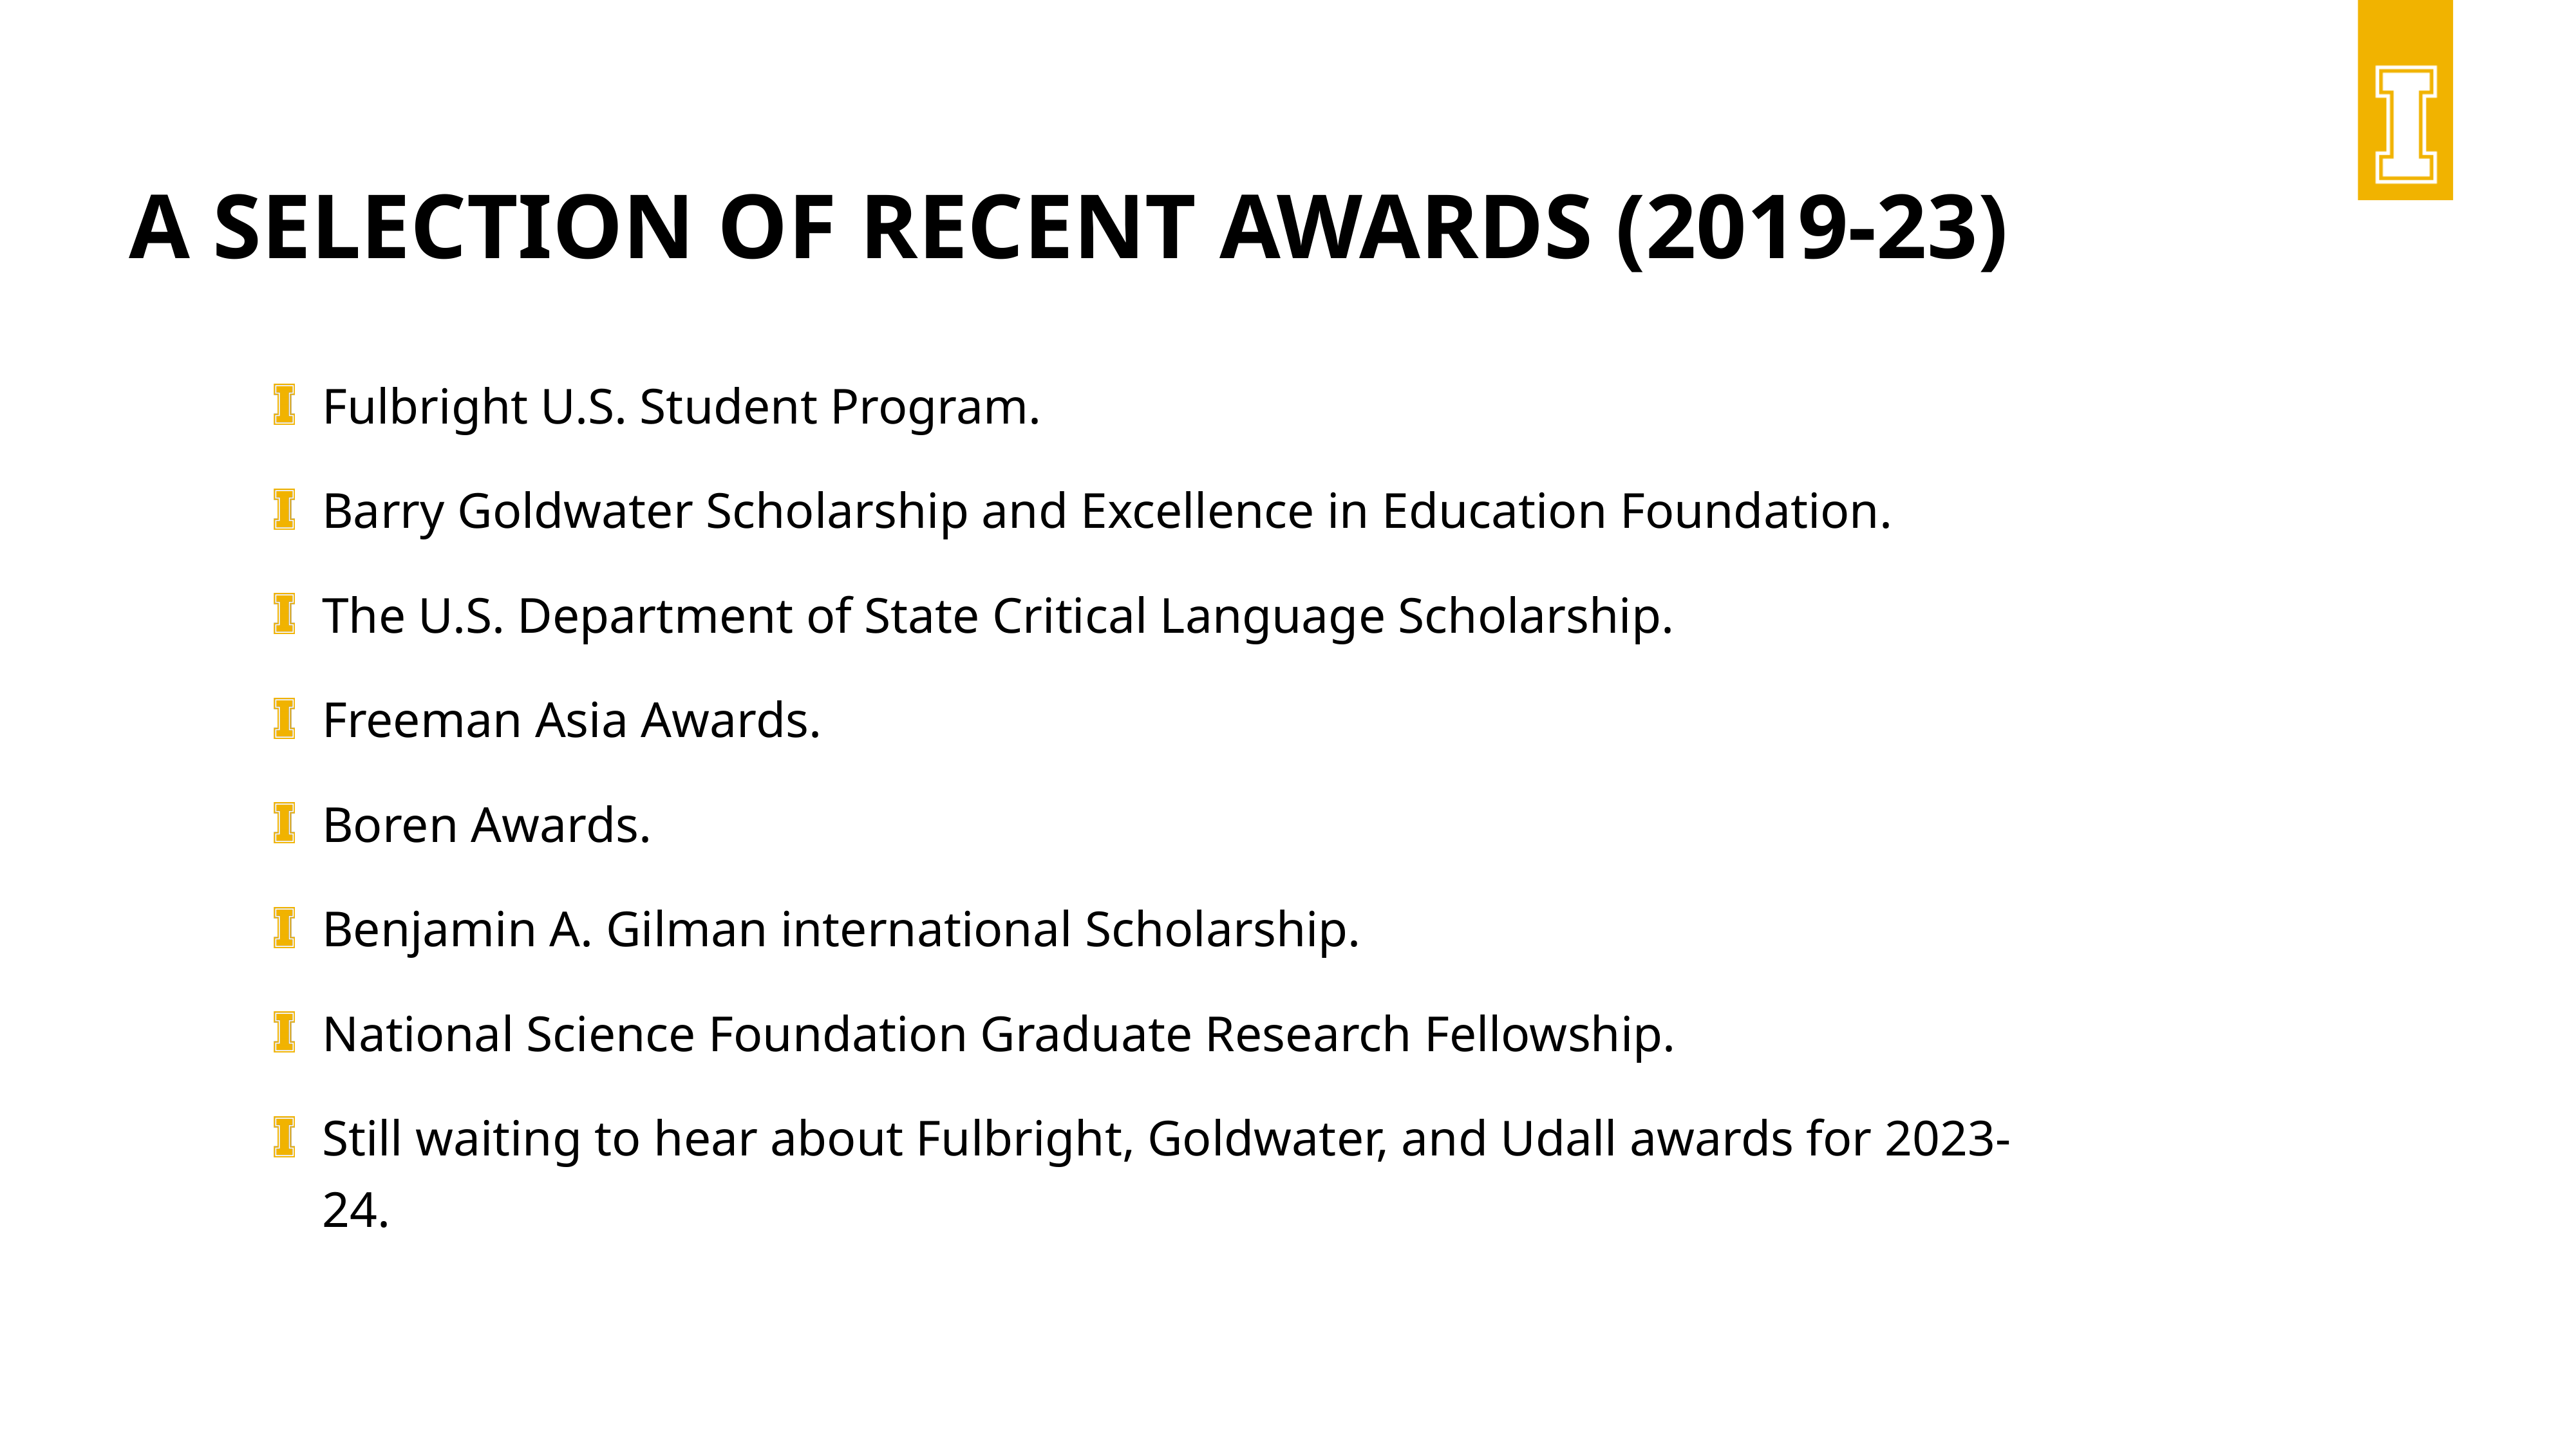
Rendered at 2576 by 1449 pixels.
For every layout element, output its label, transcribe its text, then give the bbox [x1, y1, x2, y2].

picture [274, 489, 295, 530]
list Fulbright U.S. Student Program. Barry Goldwater Scholarship and Excellence in Education Foundation. The U.S. Department of State Critical Language Scholarship. Freeman Asia Awards. Boren Awards. Benjamin A. Gilman international Scholarship. National Science Foundation Graduate Research Fellowship. Still waiting to hear about Fulbright, Goldwater, and Udall awards for 2023-24. [274, 362, 2020, 1273]
picture [274, 802, 295, 843]
picture [274, 907, 295, 948]
picture [274, 384, 295, 425]
picture [274, 1011, 295, 1052]
picture [274, 698, 295, 739]
picture [274, 593, 295, 634]
picture [274, 1116, 295, 1157]
title A SELECTION OF RECENT AWARDS (2019-23) [129, 149, 2351, 266]
